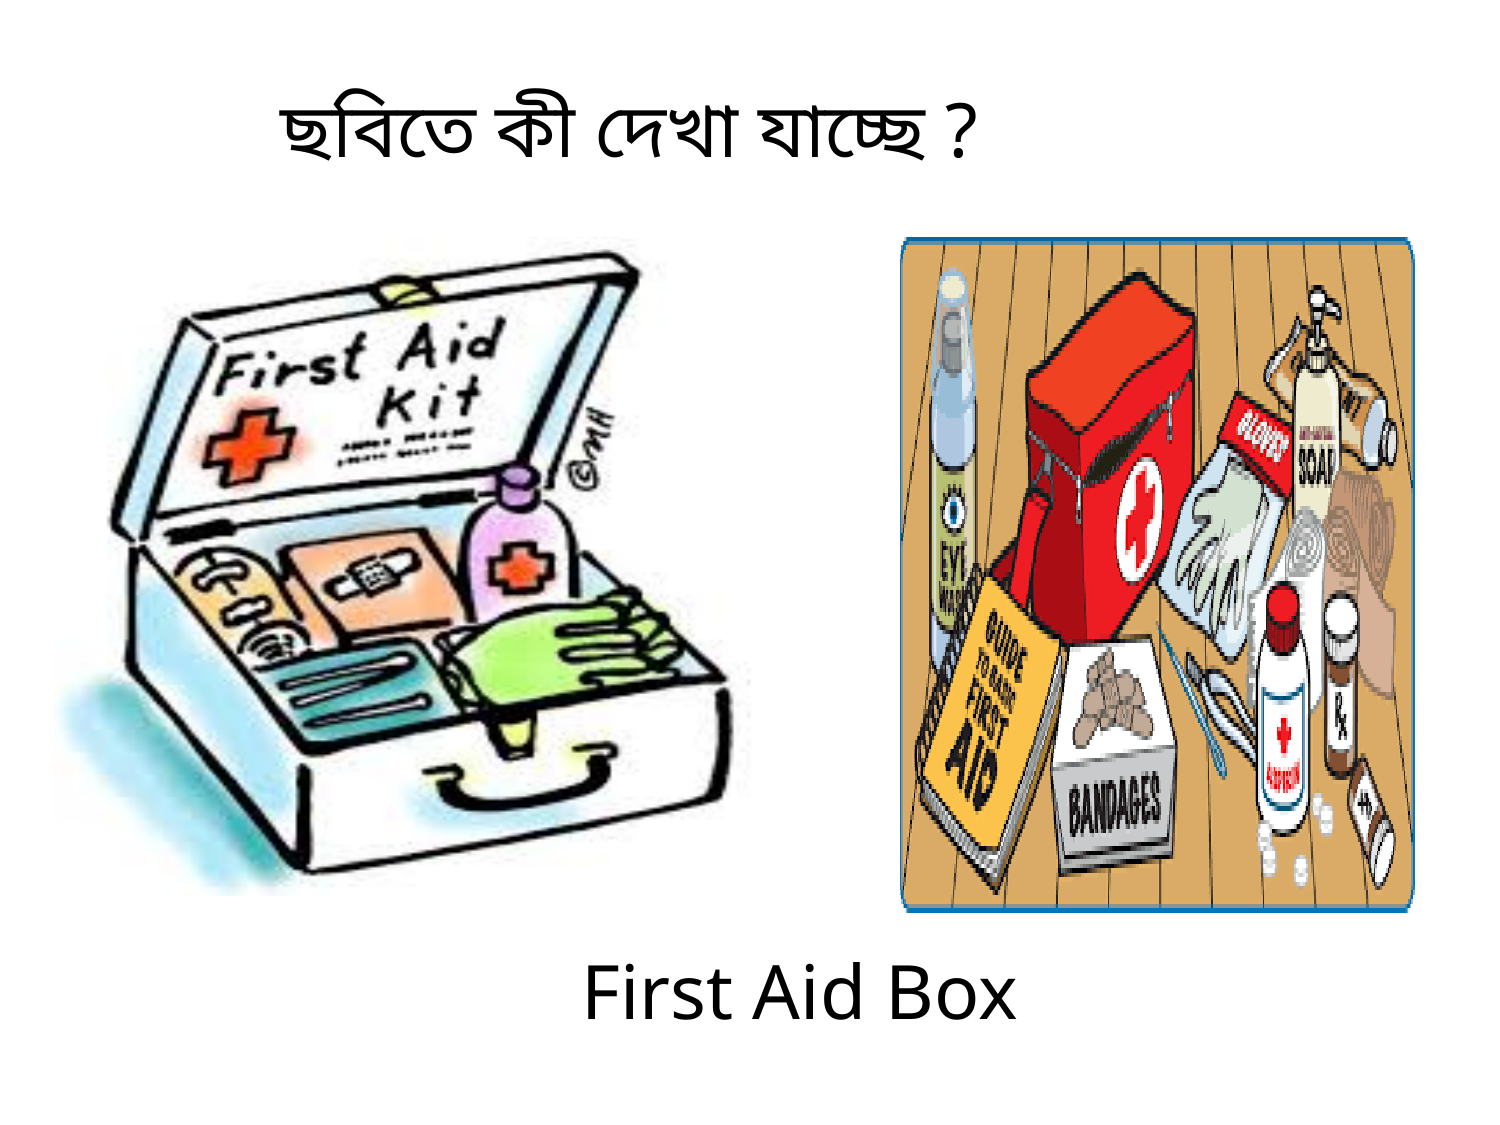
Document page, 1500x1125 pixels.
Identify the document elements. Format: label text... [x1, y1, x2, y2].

picture [899, 237, 1415, 913]
text_box ছবিতে কী দেখা যাচ্ছে ? [53, 74, 1225, 181]
picture [52, 237, 804, 897]
text_box First Aid Box [274, 937, 1325, 1044]
